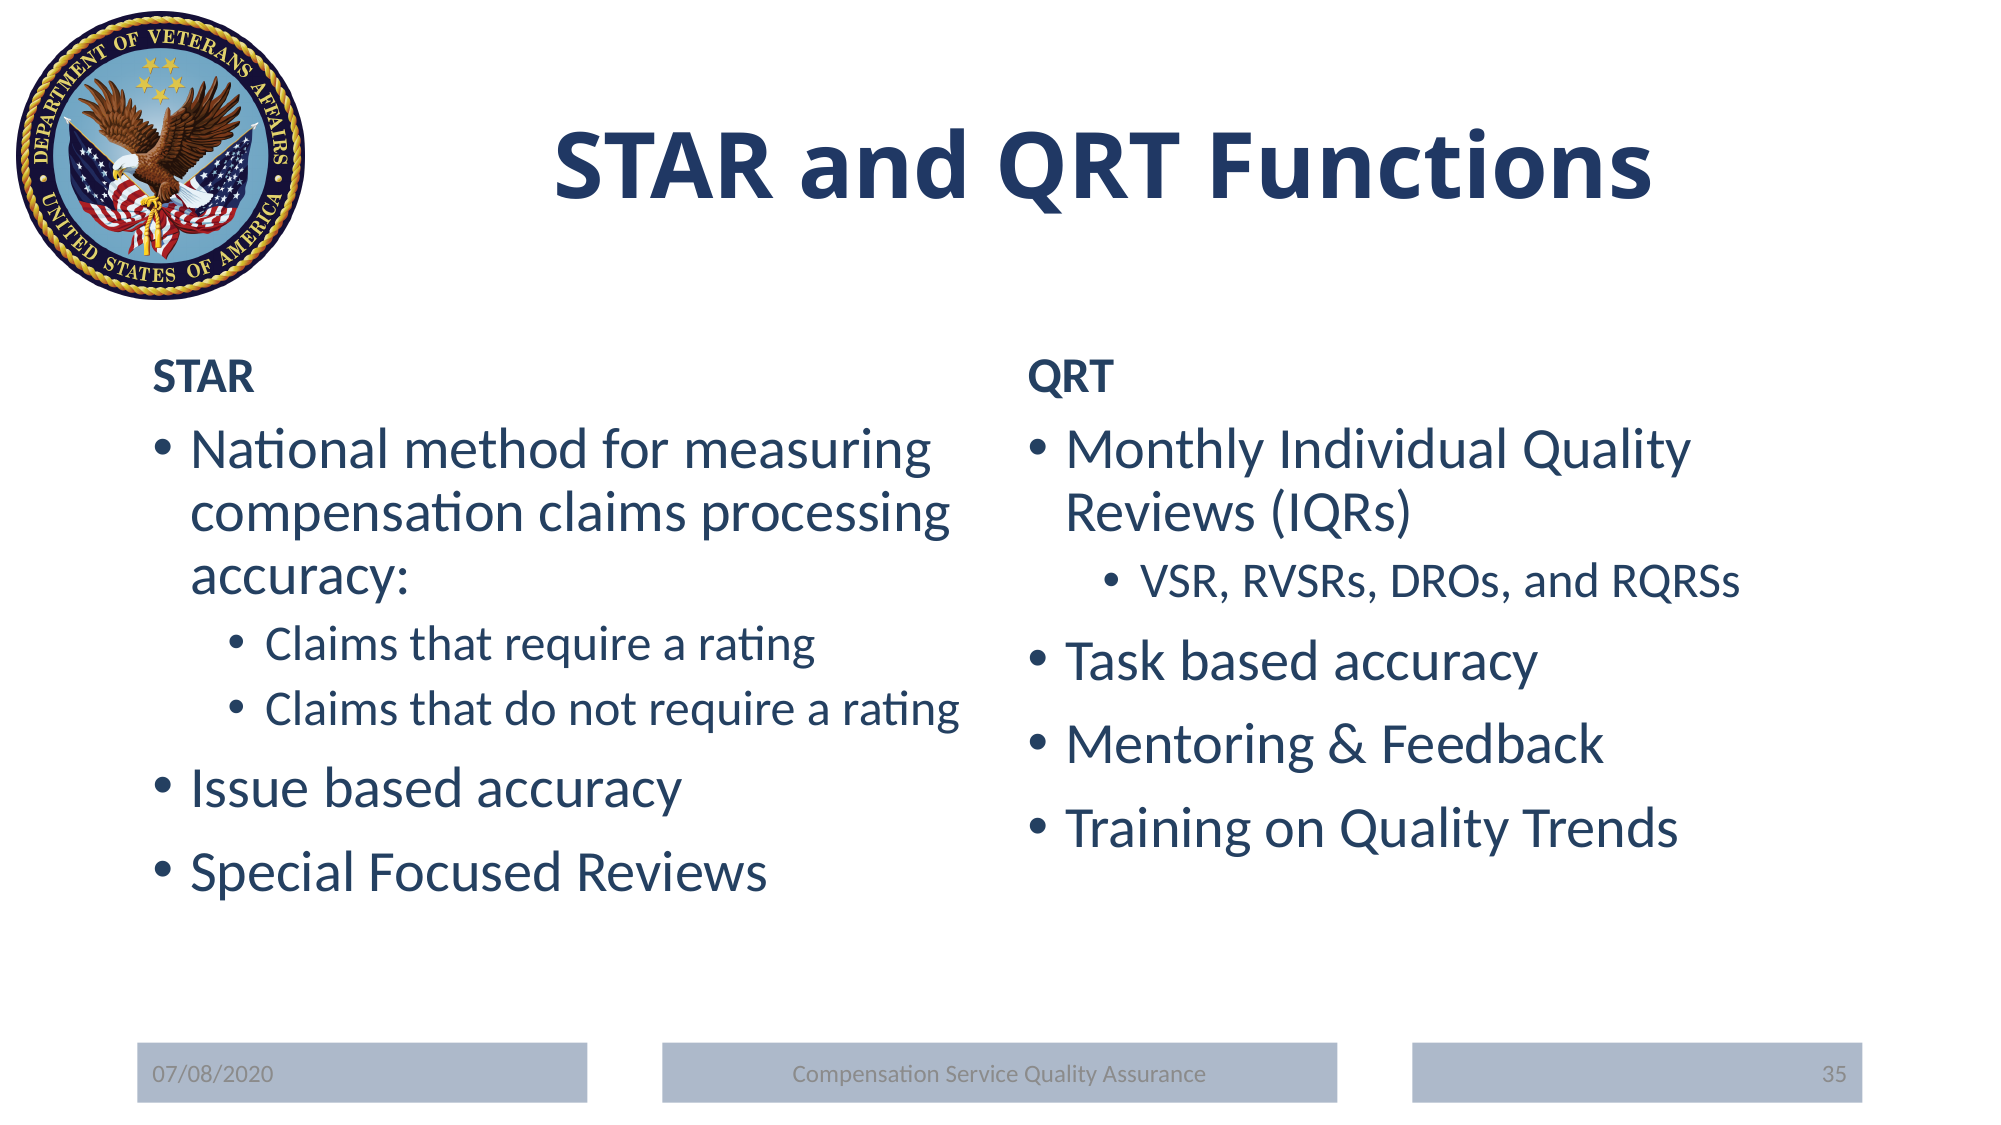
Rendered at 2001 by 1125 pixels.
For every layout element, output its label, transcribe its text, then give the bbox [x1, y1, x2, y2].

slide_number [137, 1042, 588, 1103]
picture [16, 11, 305, 300]
footer Compensation Service Quality Assurance [662, 1042, 1338, 1103]
slide_number 35 [1412, 1042, 1863, 1103]
list QRT [1012, 299, 1863, 410]
title STAR and QRT Functions [345, 59, 1863, 278]
list National method for measuring compensation claims processing accuracy: Claims that require a rating Claims that do not require a rating Issue based accuracy Special Focused Reviews [137, 410, 984, 1016]
list Monthly Individual Quality Reviews (IQRs) VSR, RVSRs, DROs, and RQRSs Task based accuracy Mentoring & Feedback Training on Quality Trends [1012, 410, 1863, 1016]
list STAR [137, 299, 984, 410]
